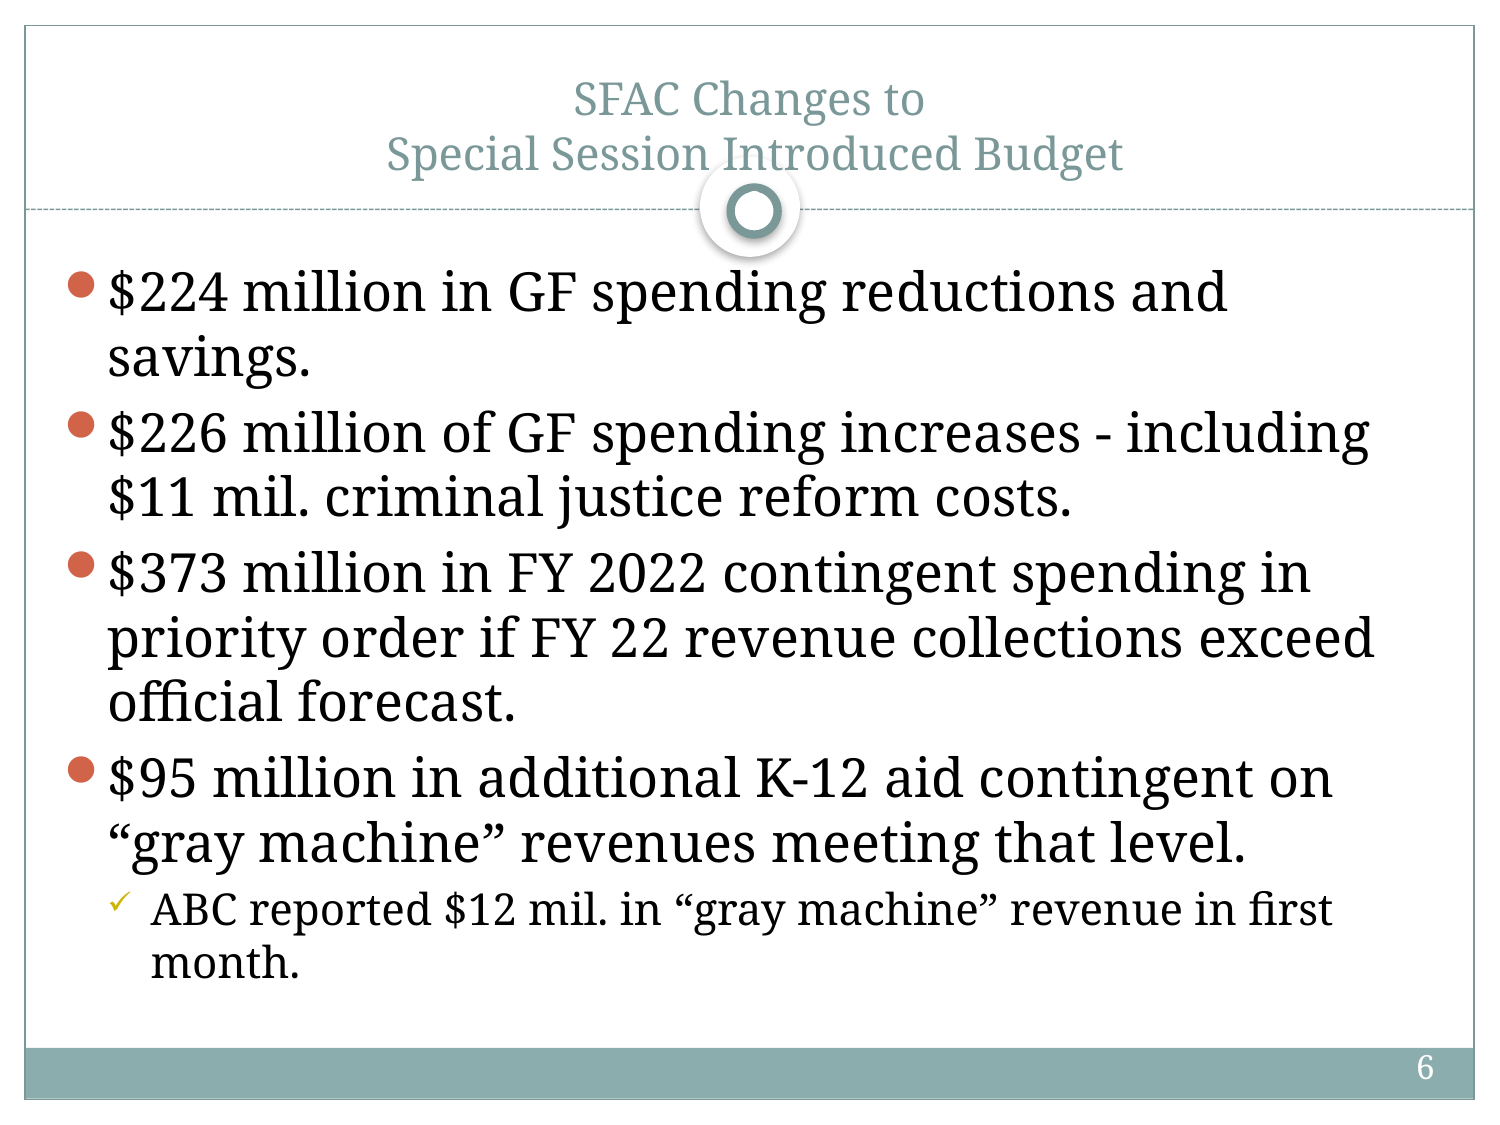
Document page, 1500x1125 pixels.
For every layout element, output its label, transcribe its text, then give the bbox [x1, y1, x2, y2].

title SFAC Changes to Special Session Introduced Budget [49, 62, 1450, 187]
slide_number 6 [715, 168, 791, 241]
list $224 million in GF spending reductions and savings. $226 million of GF spending increases - including $11 mil. criminal justice reform costs. $373 million in FY 2022 contingent spending in priority order if FY 22 revenue collections exceed official forecast. $95 million in additional K-12 aid contingent on “gray machine” revenues meeting that level. ABC reported $12 mil. in “gray machine” revenue in first month. [49, 250, 1445, 1001]
